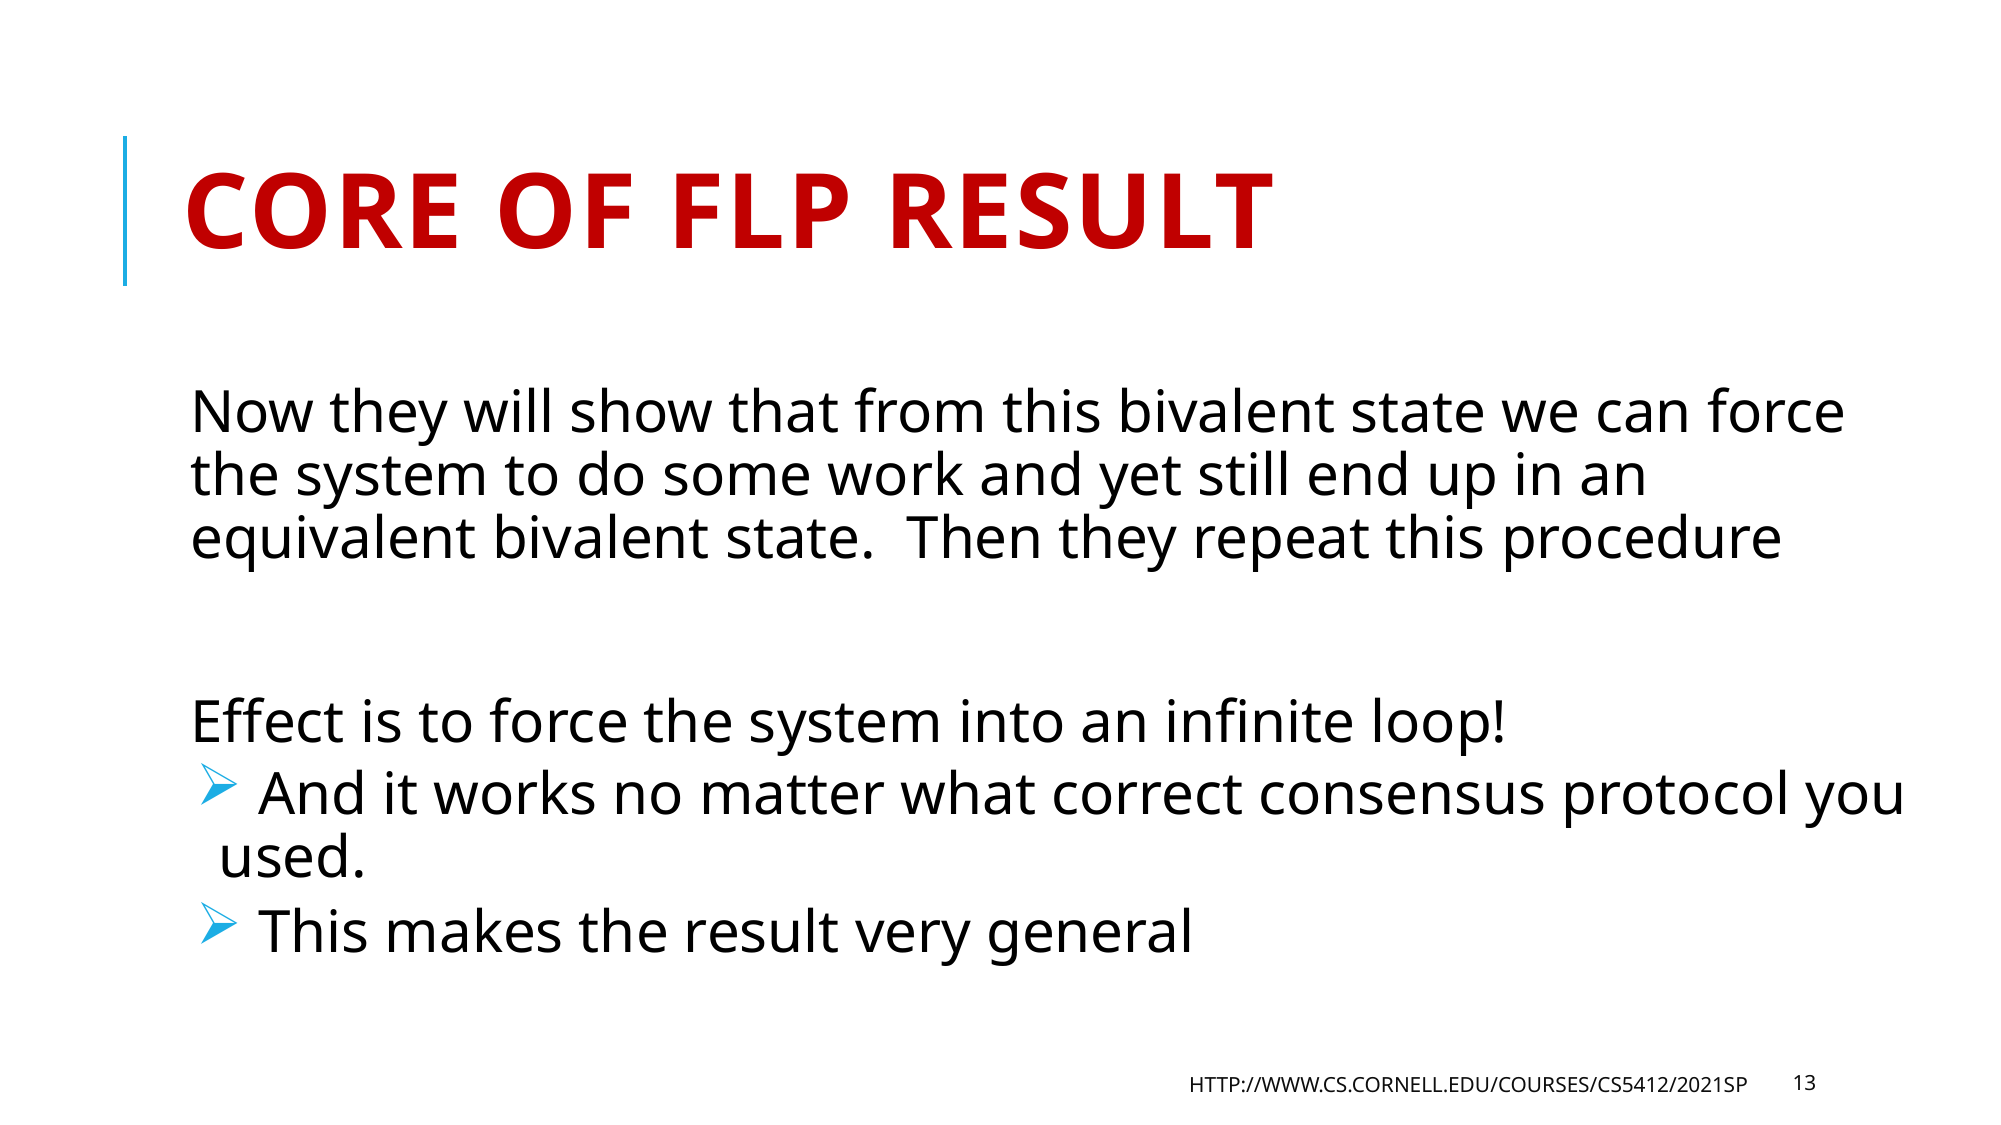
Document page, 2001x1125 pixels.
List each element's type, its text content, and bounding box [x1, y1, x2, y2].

title Core of FLP result [168, 96, 1938, 342]
list Now they will show that from this bivalent state we can force the system to do some work and yet still end up in an equivalent bivalent state. Then they repeat this procedure Effect is to force the system into an infinite loop! And it works no matter what correct consensus protocol you used. This makes the result very general [168, 375, 1938, 1035]
slide_number 13 [1777, 1061, 1938, 1107]
footer http://www.cs.cornell.edu/courses/cs5412/2021sp [794, 1061, 1763, 1107]
